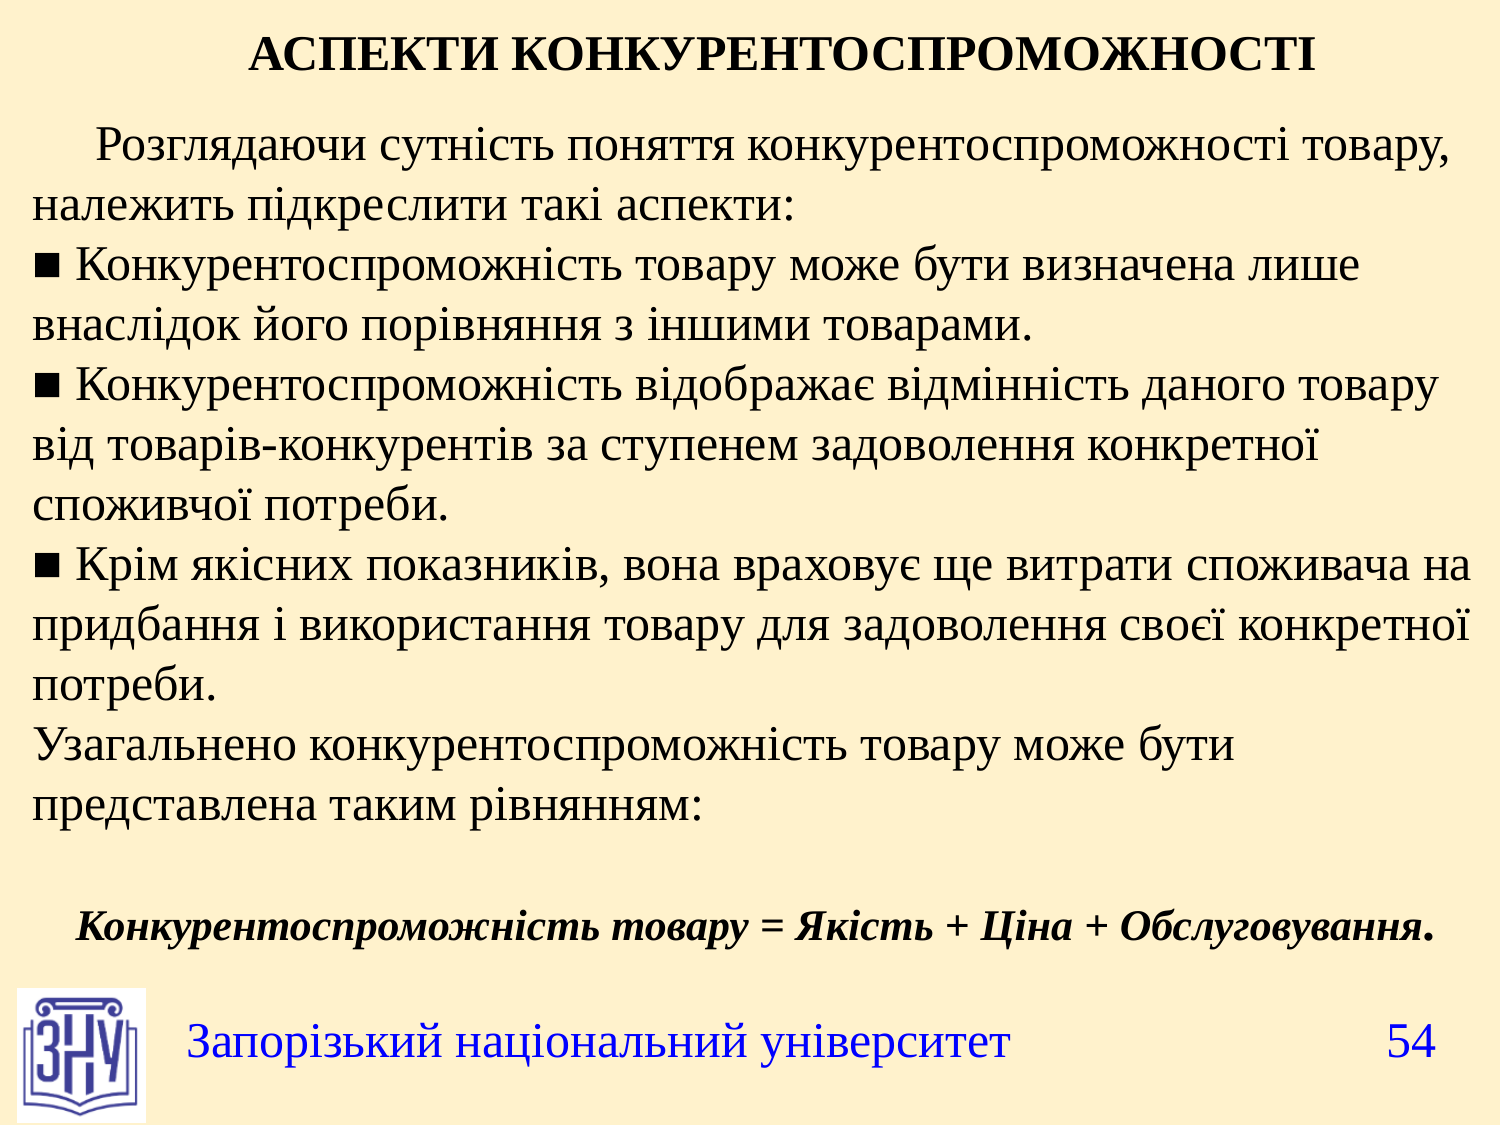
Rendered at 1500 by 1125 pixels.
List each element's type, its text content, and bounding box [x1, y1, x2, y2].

picture [17, 988, 146, 1123]
text_box АСПЕКТИ КОНКУРЕНТОСПРОМОЖНОСТІ [112, 0, 1455, 103]
text_box Розглядаючи сутність поняття конкурентоспроможності товару, належить підкреслити такі аспекти: ■ Конкурентоспроможність товару може бути визначена лише внаслідок його порівняння з іншими товарами. ■ Конкурентоспроможність відображає відмінність даного товару від товарів-конкурентів за ступенем задоволення конкретної споживчої потреби. ■ Крім якісних показників, вона враховує ще витрати споживача на придбання і використання товару для задоволення своєї конкретної потреби. Узагальнено конкурентоспроможність товару може бути представлена таким рівнянням: Конкурентоспроможність товару = Якість + Ціна + Обслуговування. [17, 103, 1495, 1019]
text_box Запорізький національний університет 54 [171, 1019, 1471, 1125]
